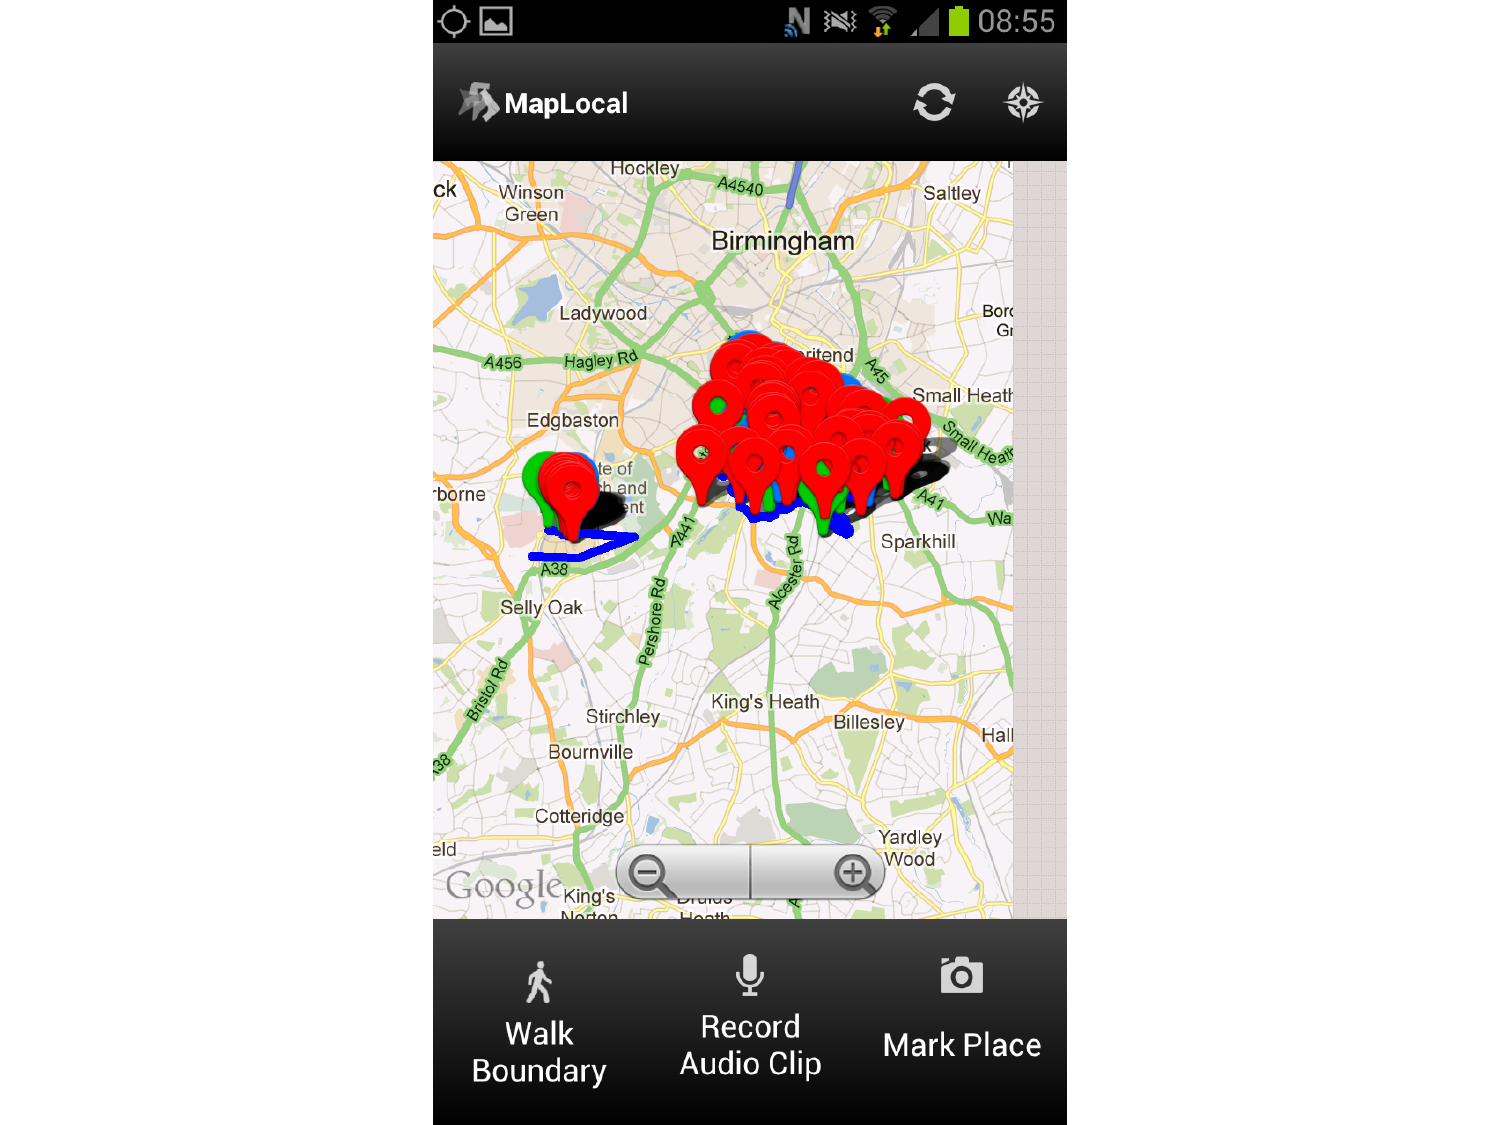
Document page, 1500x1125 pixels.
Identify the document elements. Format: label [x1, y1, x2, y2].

picture [433, 0, 1067, 1125]
